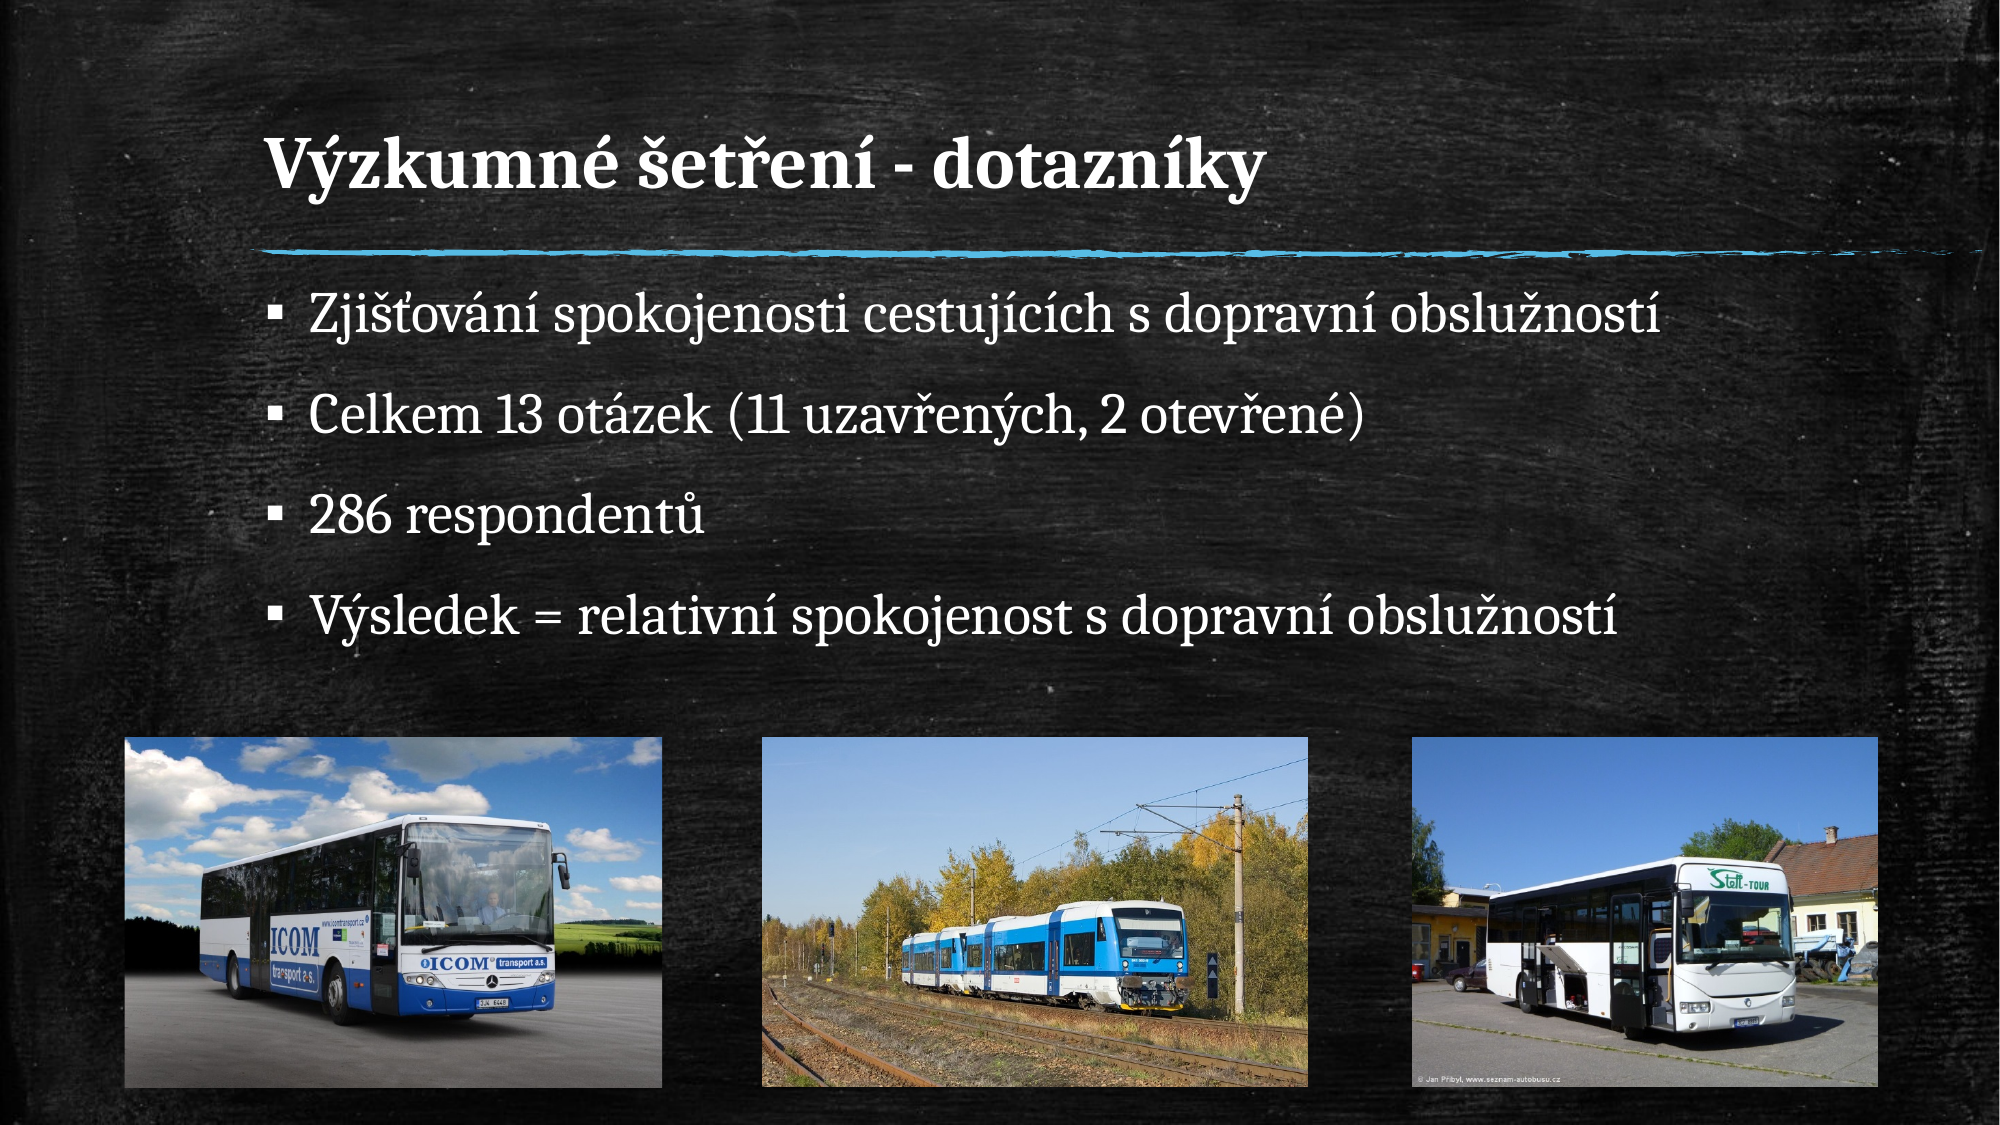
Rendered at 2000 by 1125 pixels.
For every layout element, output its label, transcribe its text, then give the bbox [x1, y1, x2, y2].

picture [762, 737, 1308, 1087]
title Výzkumné šetření - dotazníky [249, 45, 1750, 213]
list Zjišťování spokojenosti cestujících s dopravní obslužností Celkem 13 otázek (11 uzavřených, 2 otevřené) 286 respondentů Výsledek = relativní spokojenost s dopravní obslužností [249, 275, 1750, 975]
picture [1412, 737, 1878, 1087]
picture [124, 737, 663, 1088]
